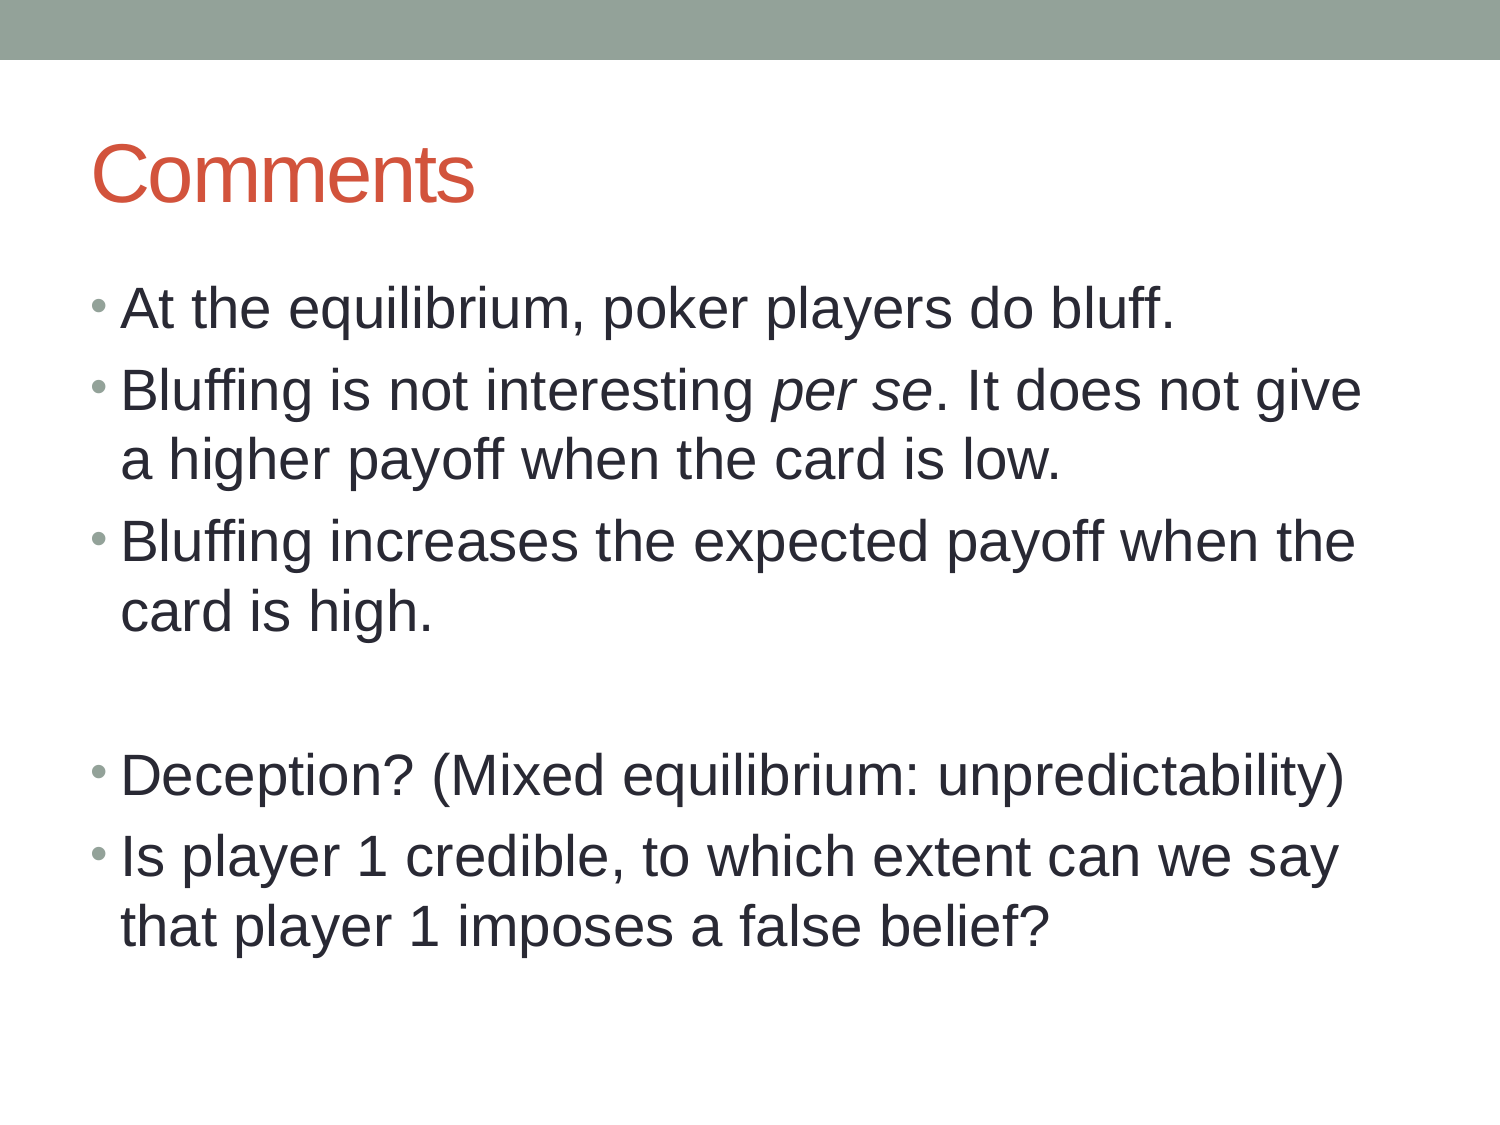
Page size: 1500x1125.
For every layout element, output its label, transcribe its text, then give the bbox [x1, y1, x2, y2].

list At the equilibrium, poker players do bluff. Bluffing is not interesting per se. It does not give a higher payoff when the card is low. Bluffing increases the expected payoff when the card is high. Deception? (Mixed equilibrium: unpredictability) Is player 1 credible, to which extent can we say that player 1 imposes a false belief? [75, 262, 1425, 1063]
title Comments [75, 87, 1425, 250]
